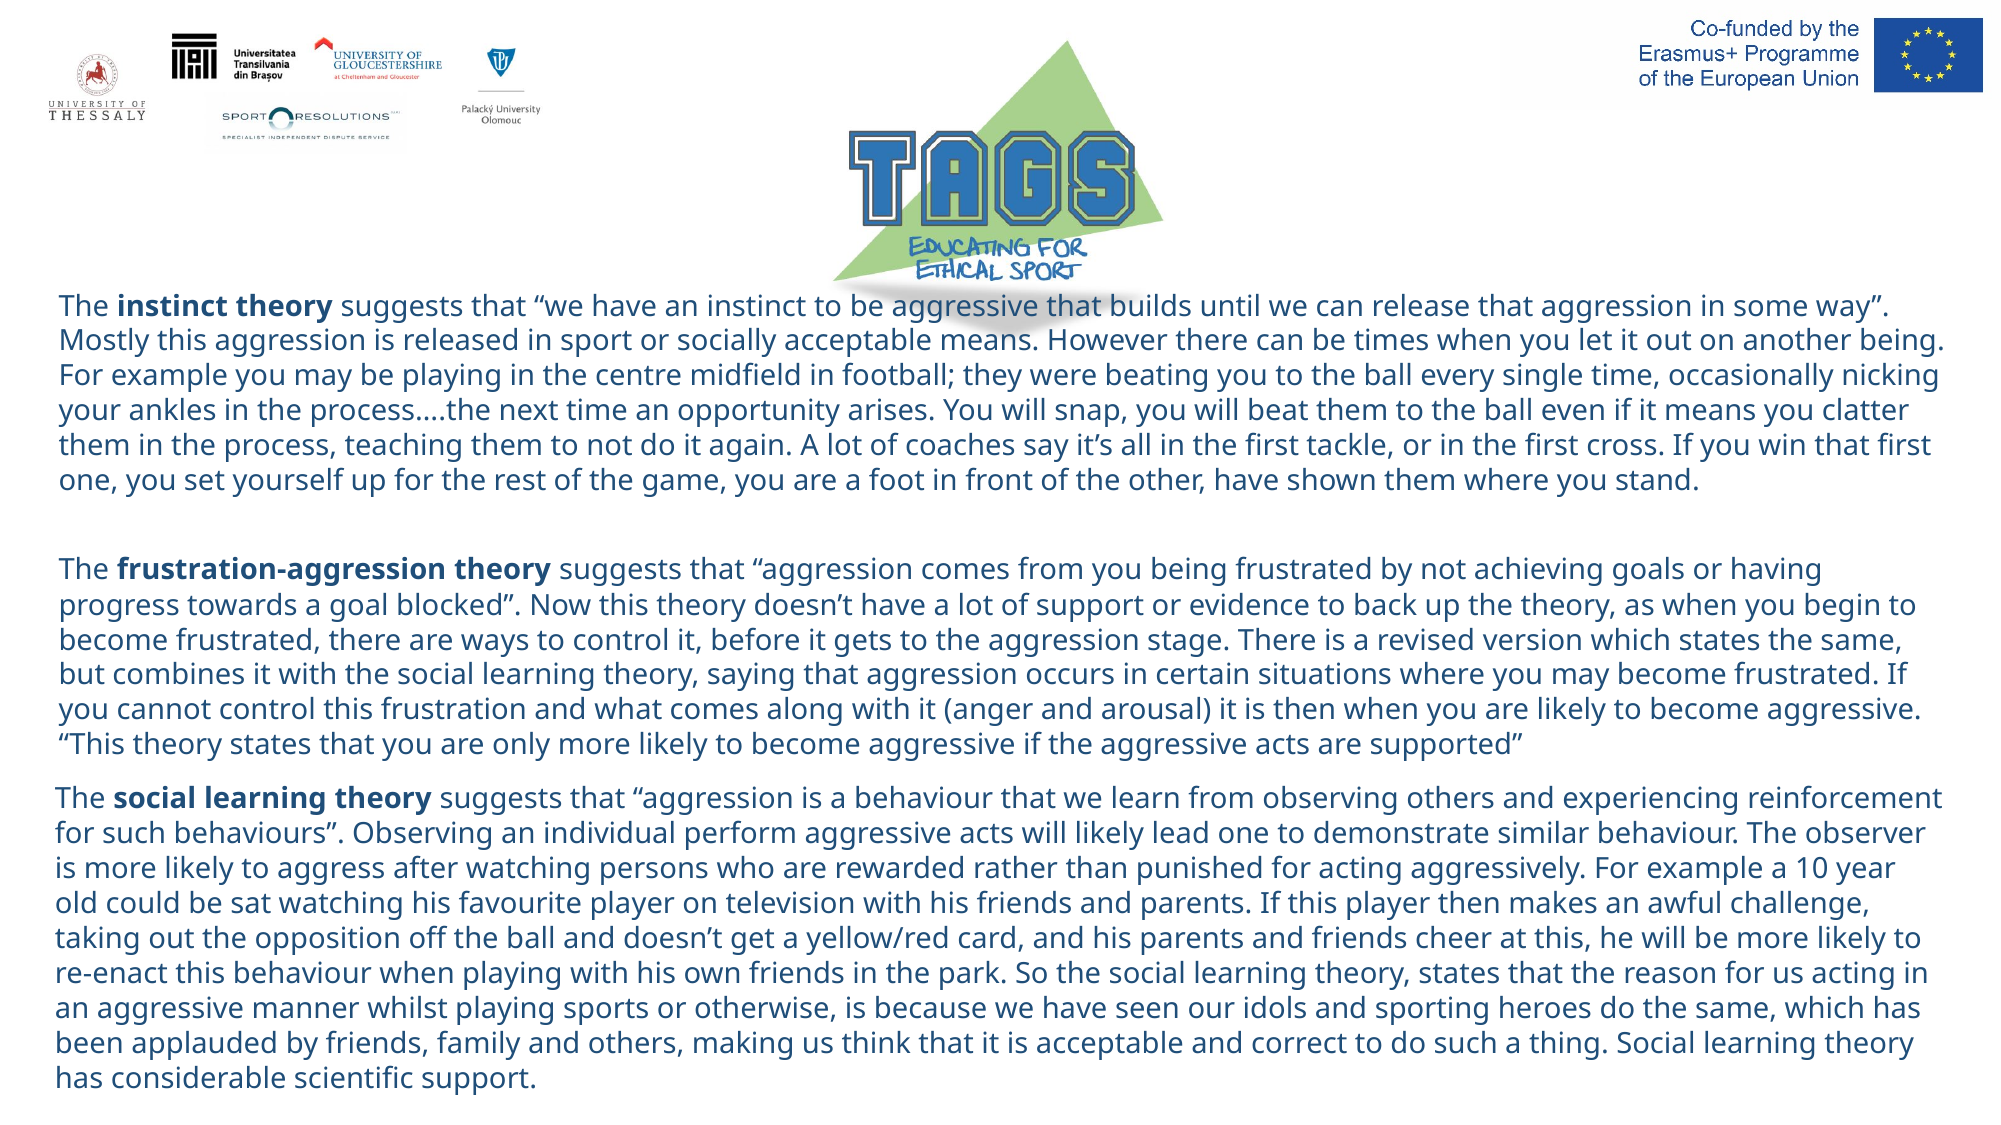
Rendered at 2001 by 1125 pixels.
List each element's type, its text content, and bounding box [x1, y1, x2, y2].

text_box The instinct theory suggests that “we have an instinct to be aggressive that builds until we can release that aggression in some way”. Mostly this aggression is released in sport or socially acceptable means. However there can be times when you let it out on another being. For example you may be playing in the centre midfield in football; they were beating you to the ball every single time, occasionally nicking your ankles in the process….the next time an opportunity arises. You will snap, you will beat them to the ball even if it means you clatter them in the process, teaching them to not do it again. A lot of coaches say it’s all in the first tackle, or in the first cross. If you win that first one, you set yourself up for the rest of the game, you are a foot in front of the other, have shown them where you stand. [43, 279, 1965, 504]
picture [1499, 0, 2000, 110]
text_box The social learning theory suggests that “aggression is a behaviour that we learn from observing others and experiencing reinforcement for such behaviours”. Observing an individual perform aggressive acts will likely lead one to demonstrate similar behaviour. The observer is more likely to aggress after watching persons who are rewarded rather than punished for acting aggressively. For example a 10 year old could be sat watching his favourite player on television with his friends and parents. If this player then makes an awful challenge, taking out the opposition off the ball and doesn’t get a yellow/red card, and his parents and friends cheer at this, he will be more likely to re-enact this behaviour when playing with his own friends in the park. So the social learning theory, states that the reason for us acting in an aggressive manner whilst playing sports or otherwise, is because we have seen our idols and sporting heroes do the same, which has been applauded by friends, family and others, making us think that it is acceptable and correct to do such a thing. Social learning theory has considerable scientific support. [40, 772, 1962, 1102]
picture [0, 0, 605, 168]
text_box The frustration-aggression theory suggests that “aggression comes from you being frustrated by not achieving goals or having progress towards a goal blocked”. Now this theory doesn’t have a lot of support or evidence to back up the theory, as when you begin to become frustrated, there are ways to control it, before it gets to the aggression stage. There is a revised version which states the same, but combines it with the social learning theory, saying that aggression occurs in certain situations where you may become frustrated. If you cannot control this frustration and what comes along with it (anger and arousal) it is then when you are likely to become aggressive. “This theory states that you are only more likely to become aggressive if the aggressive acts are supported” [43, 543, 1961, 768]
picture [807, 12, 1193, 355]
